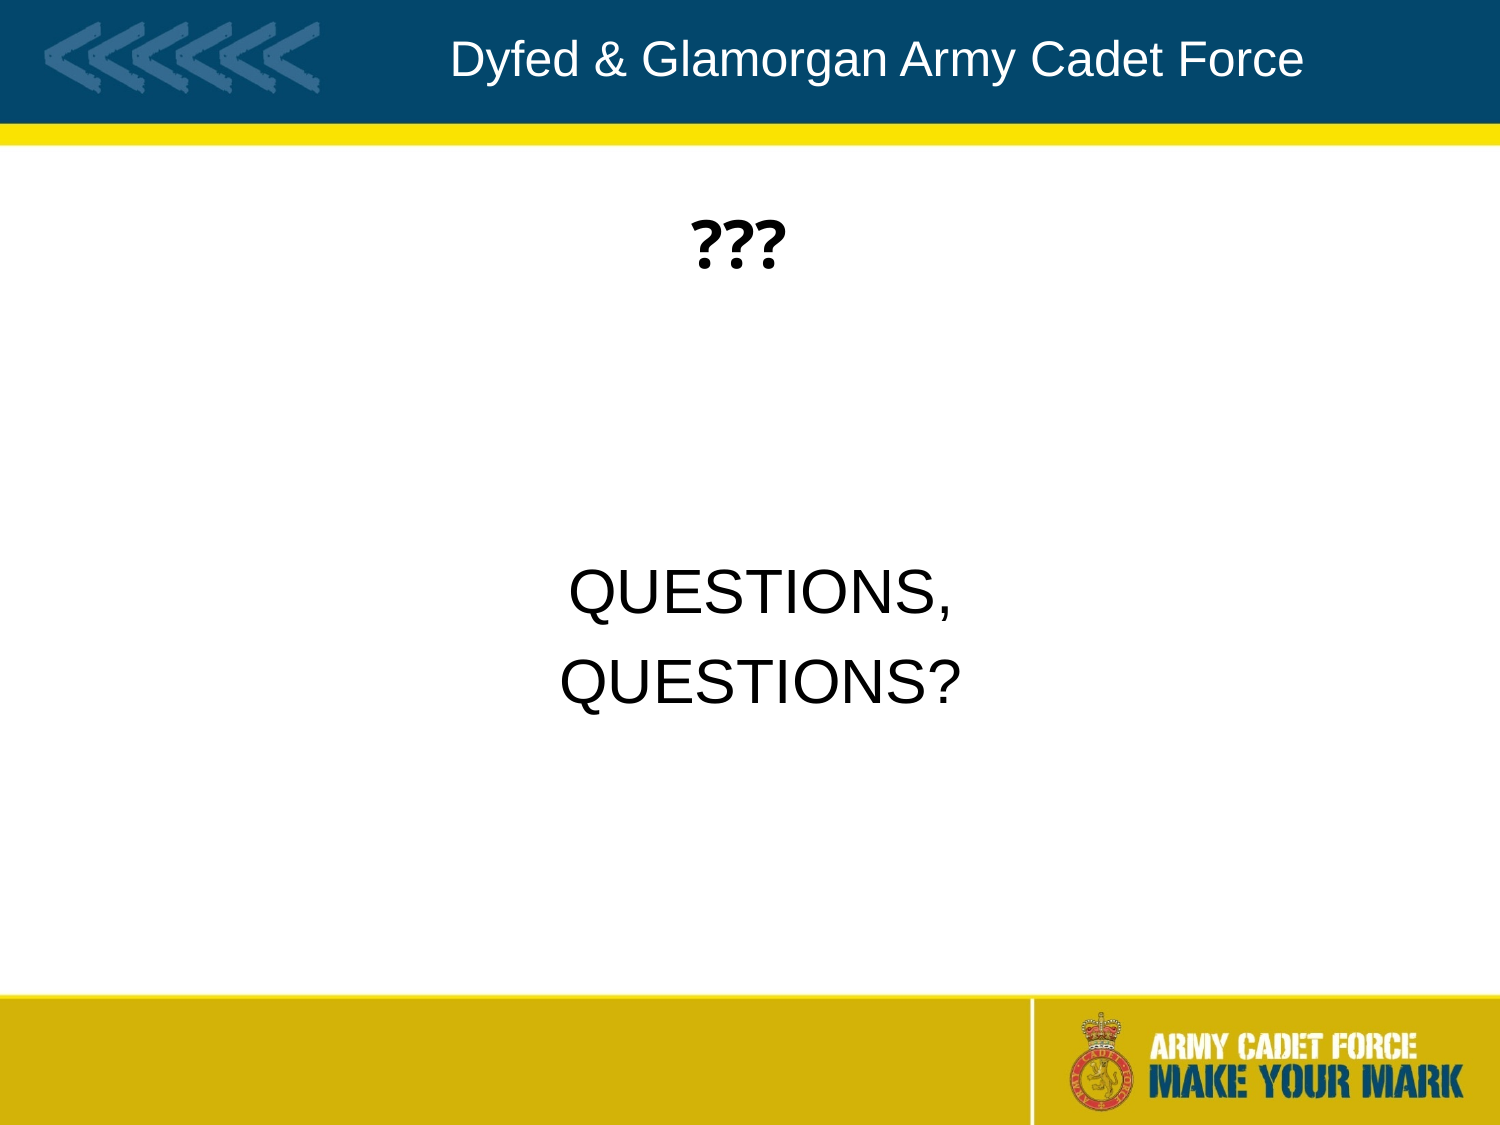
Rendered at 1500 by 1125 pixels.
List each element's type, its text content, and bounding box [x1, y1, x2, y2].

picture [0, 0, 1500, 1125]
title ??? [64, 148, 1415, 336]
list QUESTIONS, QUESTIONS? [123, 361, 1399, 972]
